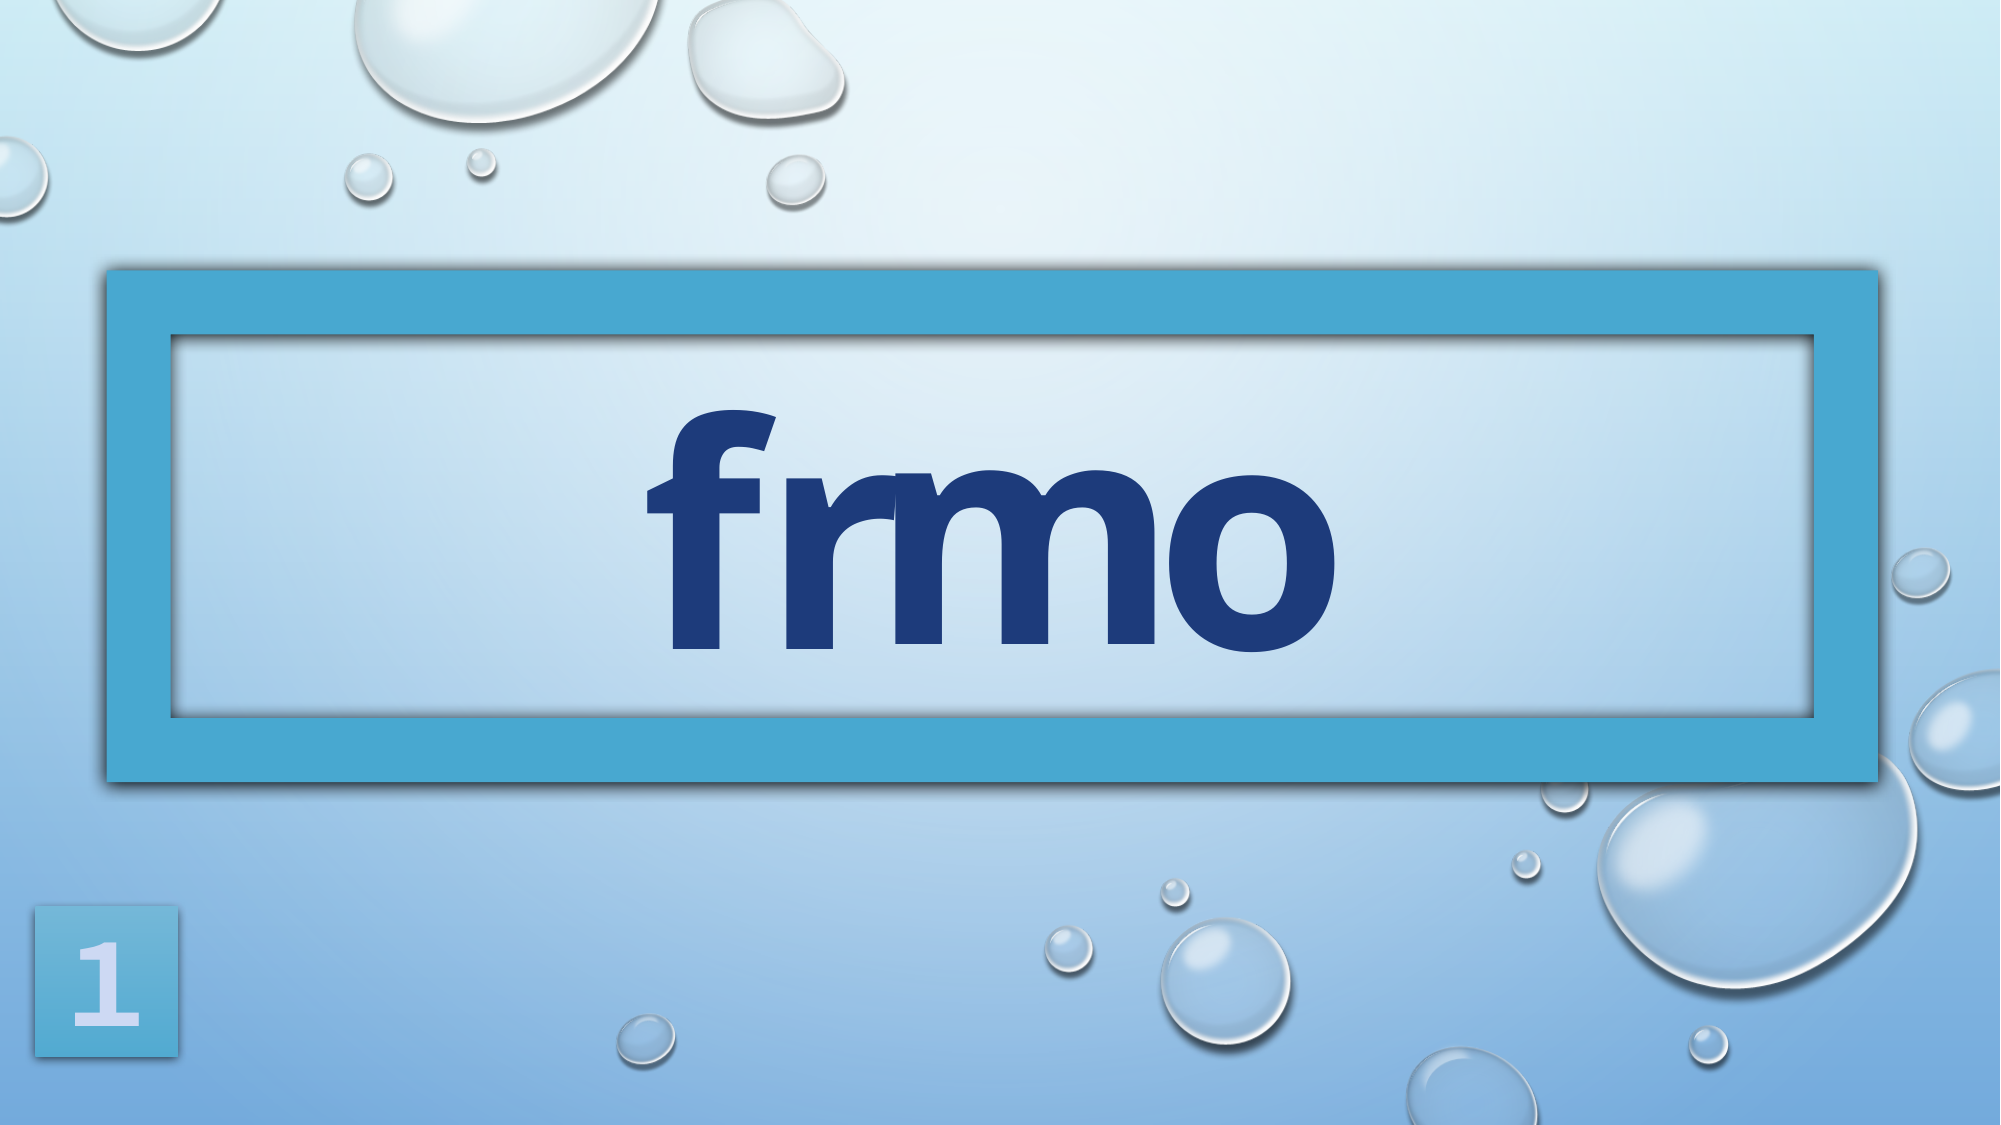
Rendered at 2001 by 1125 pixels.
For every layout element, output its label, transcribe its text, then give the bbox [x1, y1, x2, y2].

text_box fr [626, 355, 856, 706]
text_box m [856, 355, 1140, 706]
picture [0, 0, 2000, 1125]
text_box [105, 269, 1879, 783]
text_box １ [35, 906, 178, 1057]
text_box o [1140, 355, 1344, 706]
